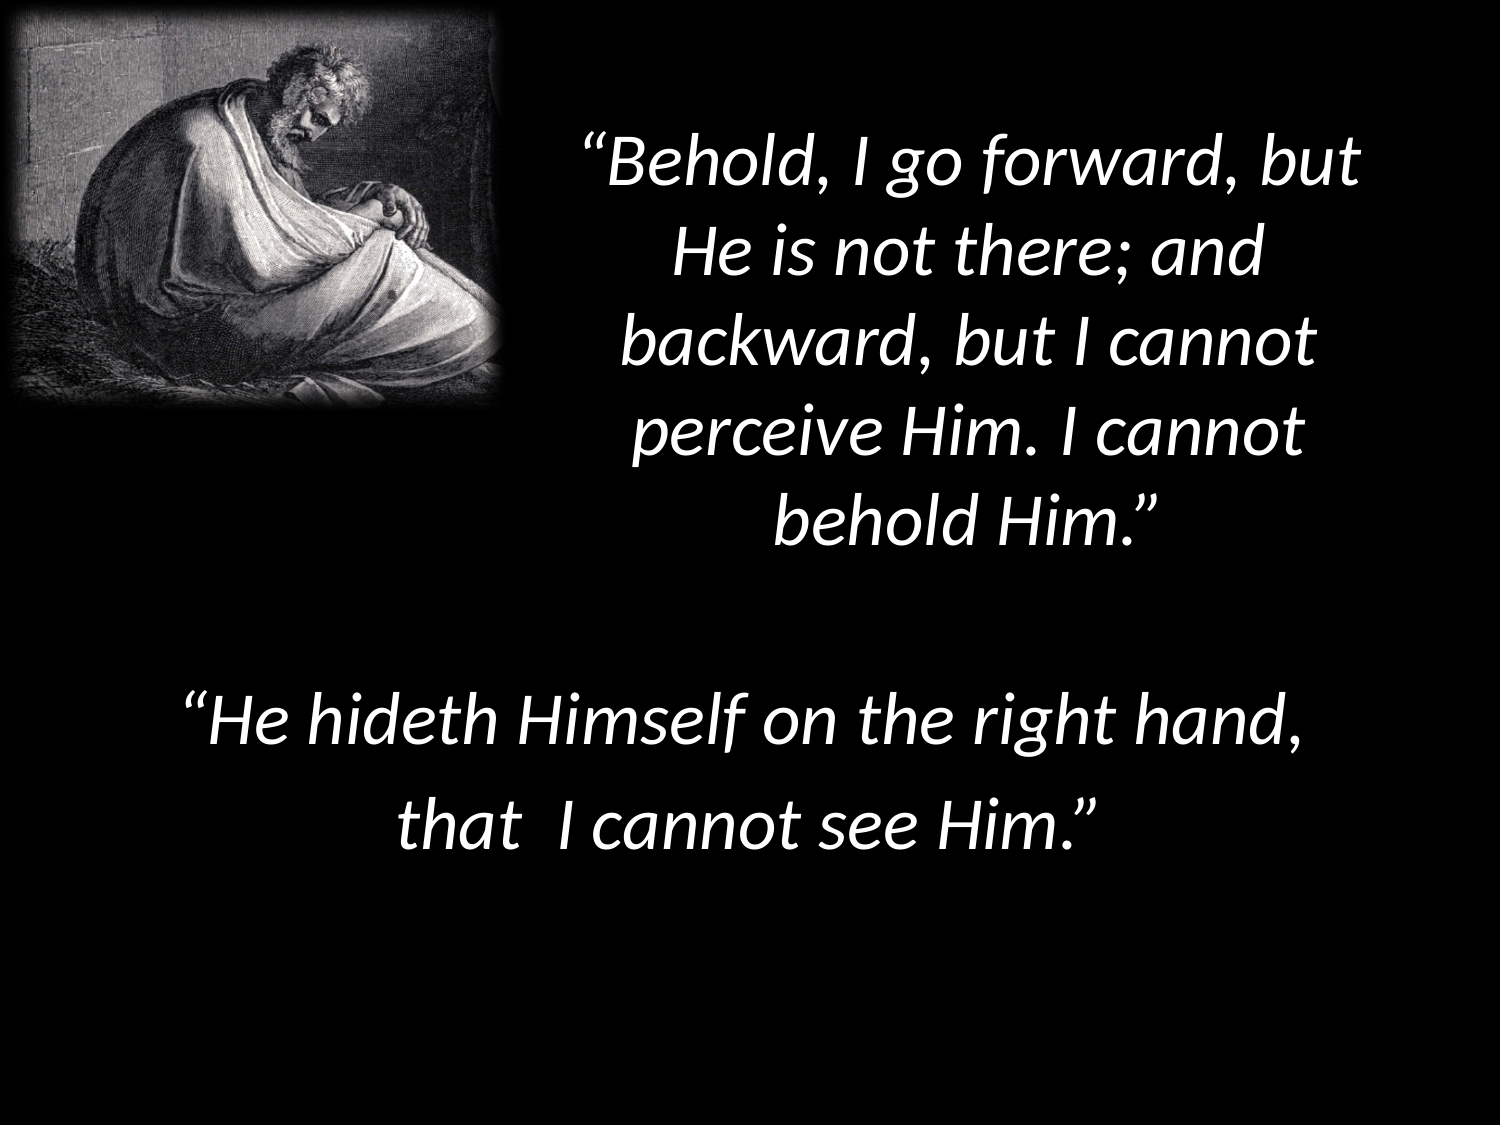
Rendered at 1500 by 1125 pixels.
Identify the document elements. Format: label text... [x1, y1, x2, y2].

picture [0, 0, 507, 413]
list “He hideth Himself on the right hand, that I cannot see Him.” [0, 662, 1500, 1125]
title “Behold, I go forward, but He is not there; and backward, but I cannot perceive Him. I cannot behold Him.” [512, 45, 1425, 625]
